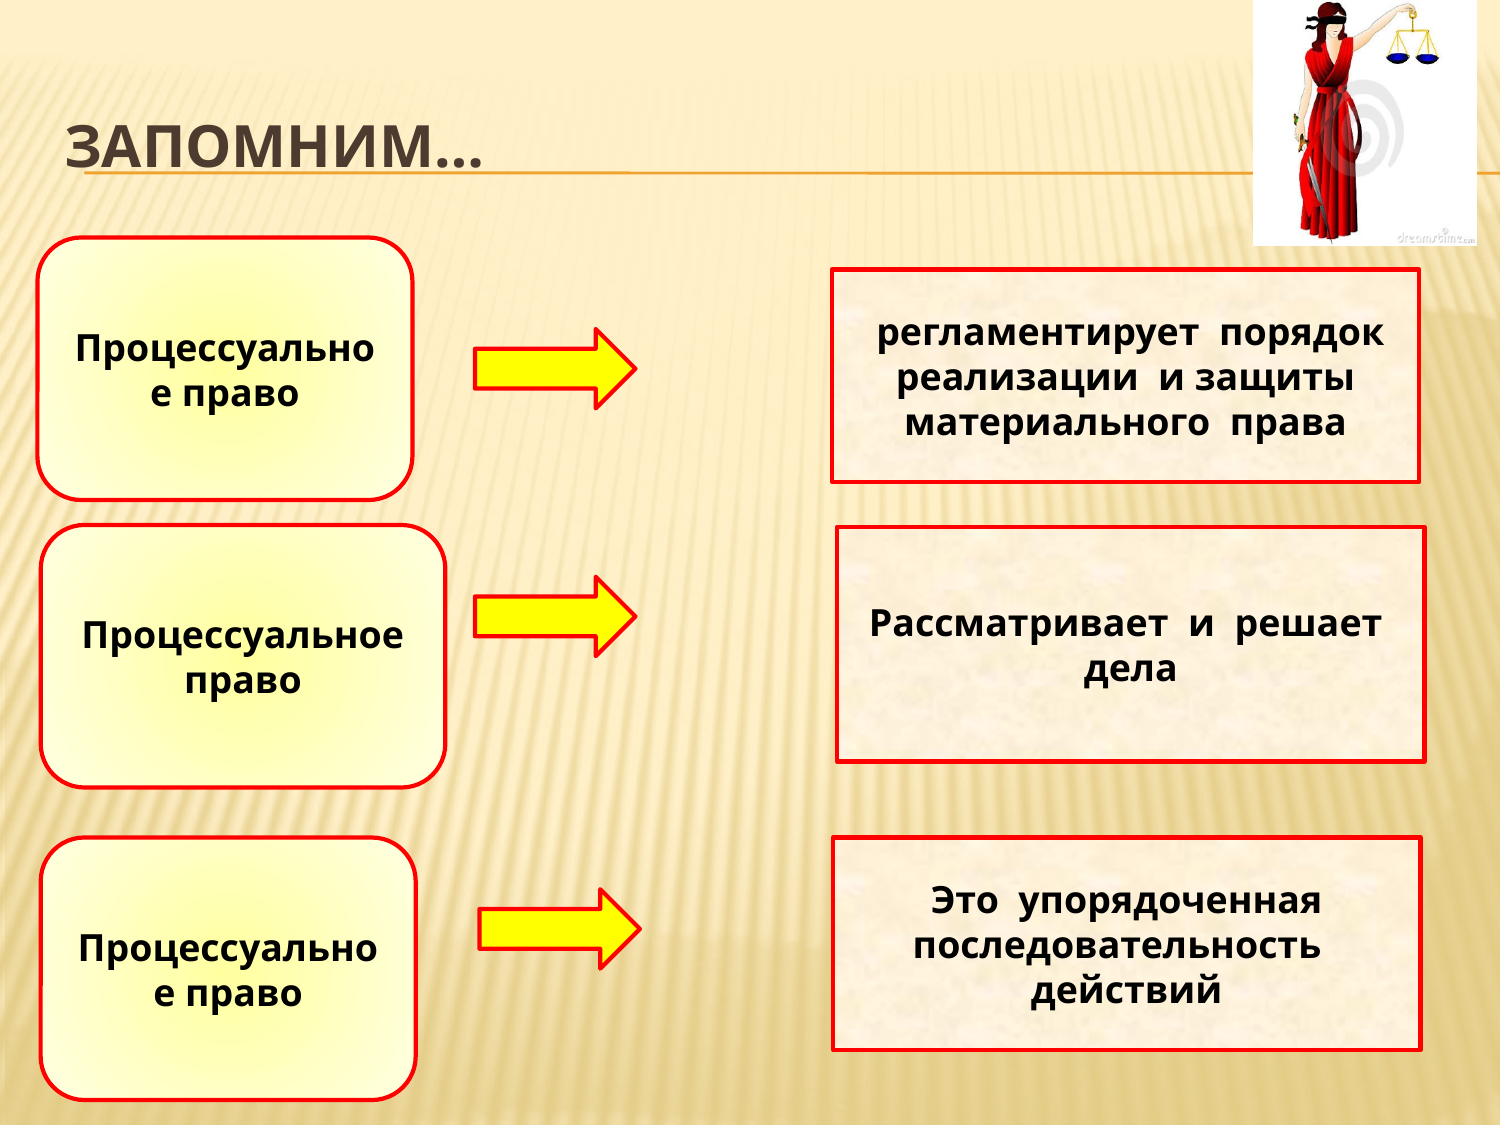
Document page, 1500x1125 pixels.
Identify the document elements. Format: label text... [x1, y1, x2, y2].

text_box Рассматривает и решает дела [835, 525, 1427, 764]
text_box регламентирует порядок реализации и защиты материального права [830, 267, 1421, 484]
text_box Процессуальное право [35, 235, 415, 503]
text_box Процессуальное право [38, 522, 448, 790]
title ЗаПОМНИМ… [49, 75, 1243, 213]
text_box [477, 887, 643, 971]
picture [1253, 0, 1477, 247]
text_box Процессуальное право [38, 835, 418, 1103]
text_box [472, 327, 638, 411]
text_box Это упорядоченная последовательность действий [831, 835, 1423, 1052]
text_box [472, 574, 638, 659]
